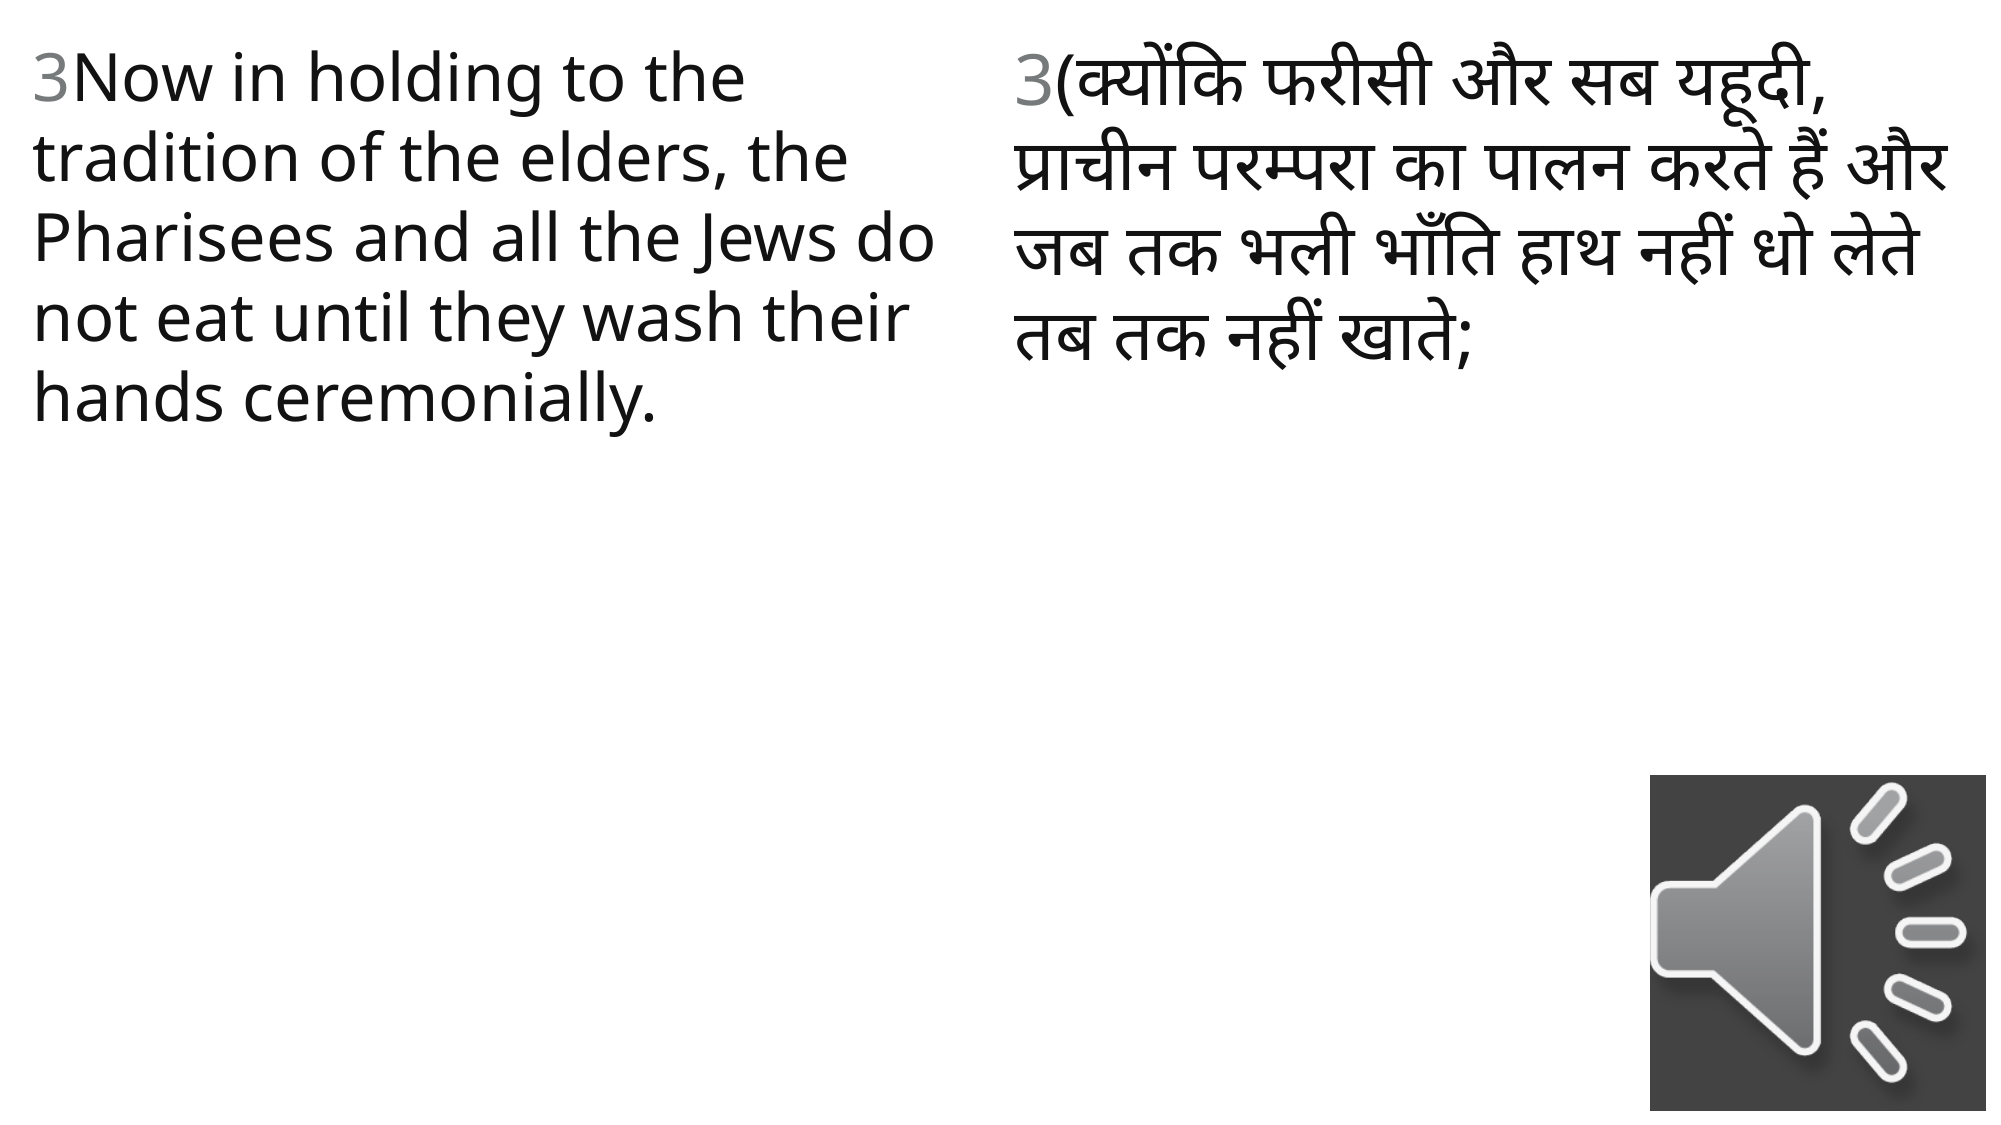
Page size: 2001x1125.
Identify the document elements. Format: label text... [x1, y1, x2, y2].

text_box 3Now in holding to the tradition of the elders, the Pharisees and all the Jews do not eat until they wash their hands ceremonially. [18, 27, 973, 1104]
text_box 3(क्योंकि फरीसी और सब यहूदी, प्राचीन परम्परा का पालन करते हैं और जब तक भली भाँति हाथ नहीं धो लेते तब तक नहीं खाते; [999, 27, 2000, 1104]
picture [1648, 773, 1987, 1112]
